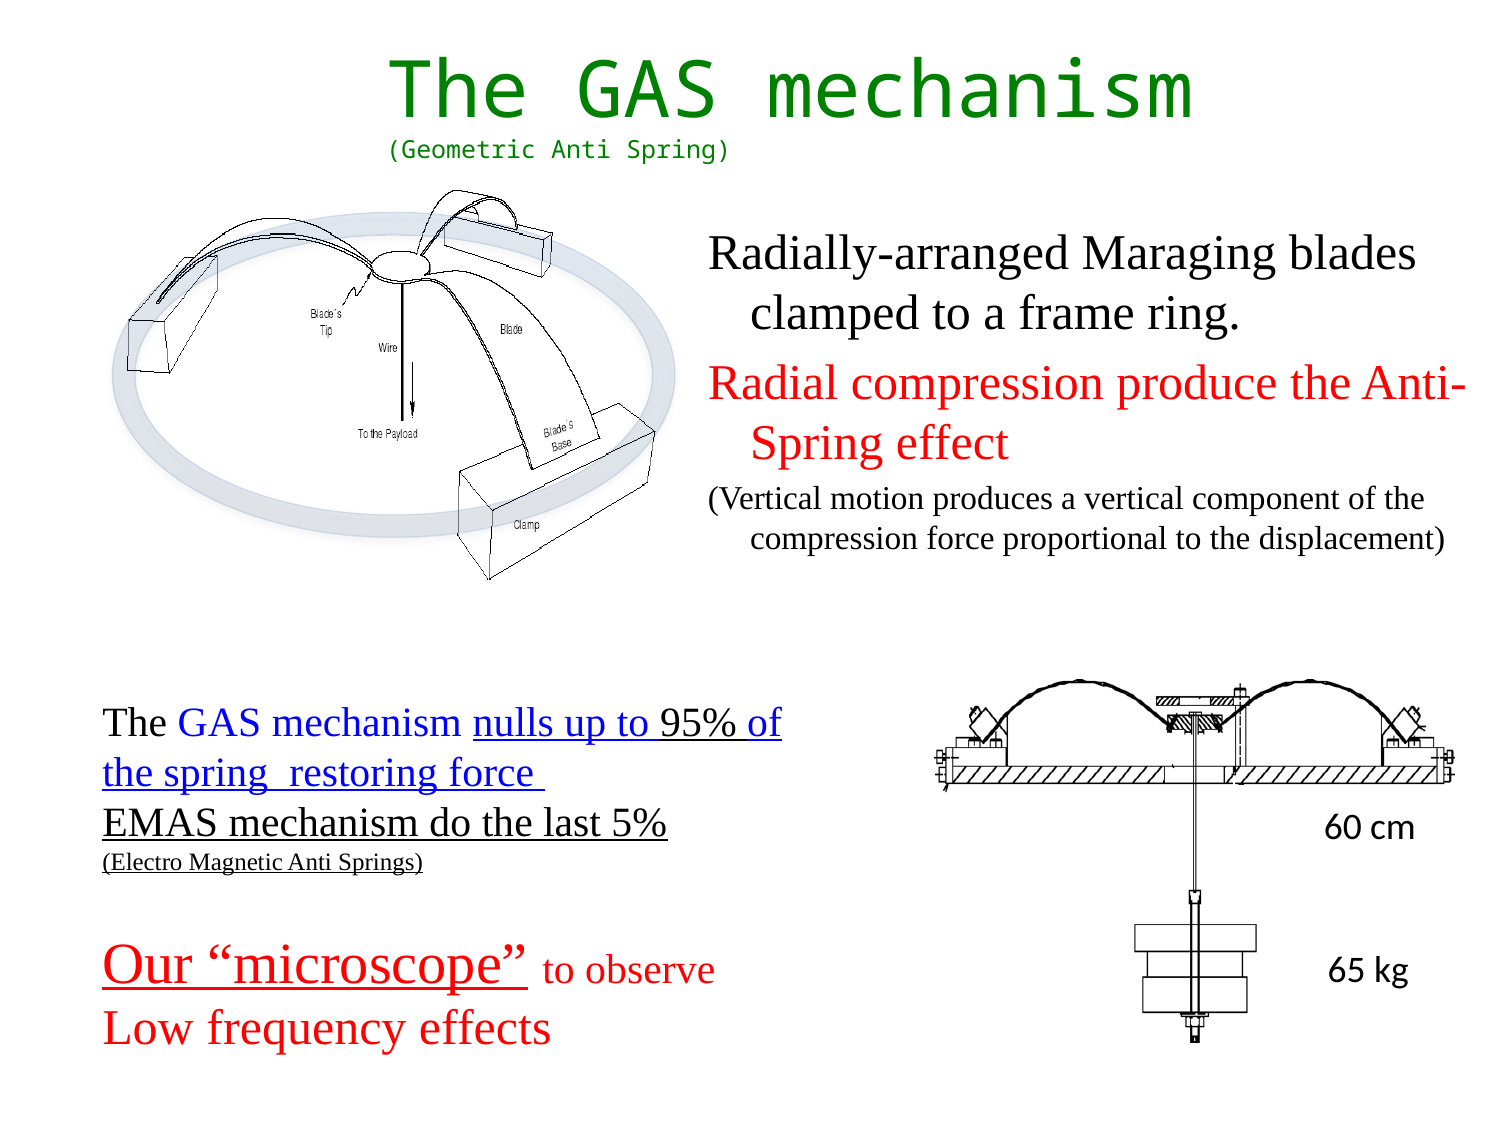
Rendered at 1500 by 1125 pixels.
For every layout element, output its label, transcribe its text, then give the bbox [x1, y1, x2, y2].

picture [112, 171, 664, 581]
text_box [668, 336, 676, 413]
list Radially-arranged Maraging blades clamped to a frame ring. Radial compression produce the Anti-Spring effect (Vertical motion produces a vertical component of the compression force proportional to the displacement) [675, 142, 1500, 693]
text_box The GAS mechanism nulls up to 95% of the spring restoring force EMAS mechanism do the last 5% (Electro Magnetic Anti Springs) Our “microscope” to observe Low frequency effects [87, 637, 838, 1063]
picture [930, 674, 1457, 1046]
text_box The GAS mechanism (Geometric Anti Spring) [371, 30, 1256, 171]
